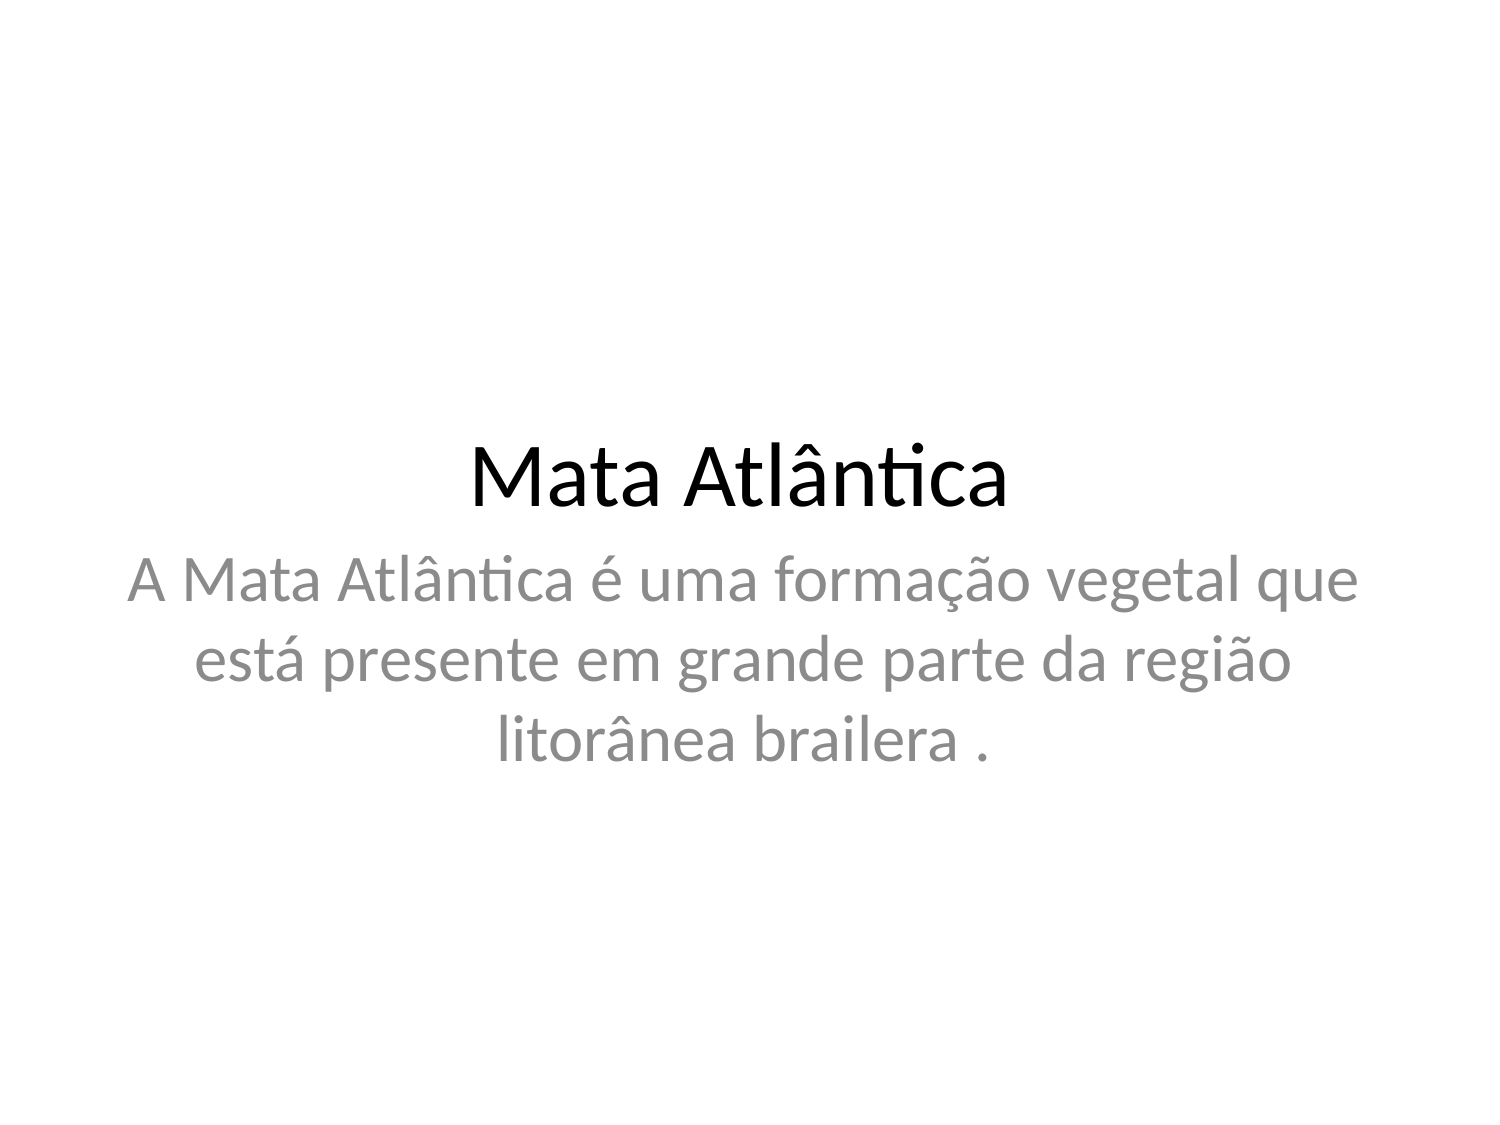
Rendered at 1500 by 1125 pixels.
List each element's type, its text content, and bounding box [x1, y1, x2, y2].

title Mata Atlântica [112, 349, 1388, 527]
subtitle A Mata Atlântica é uma formação vegetal que está presente em grande parte da região litorânea brailera . [82, 527, 1407, 1090]
